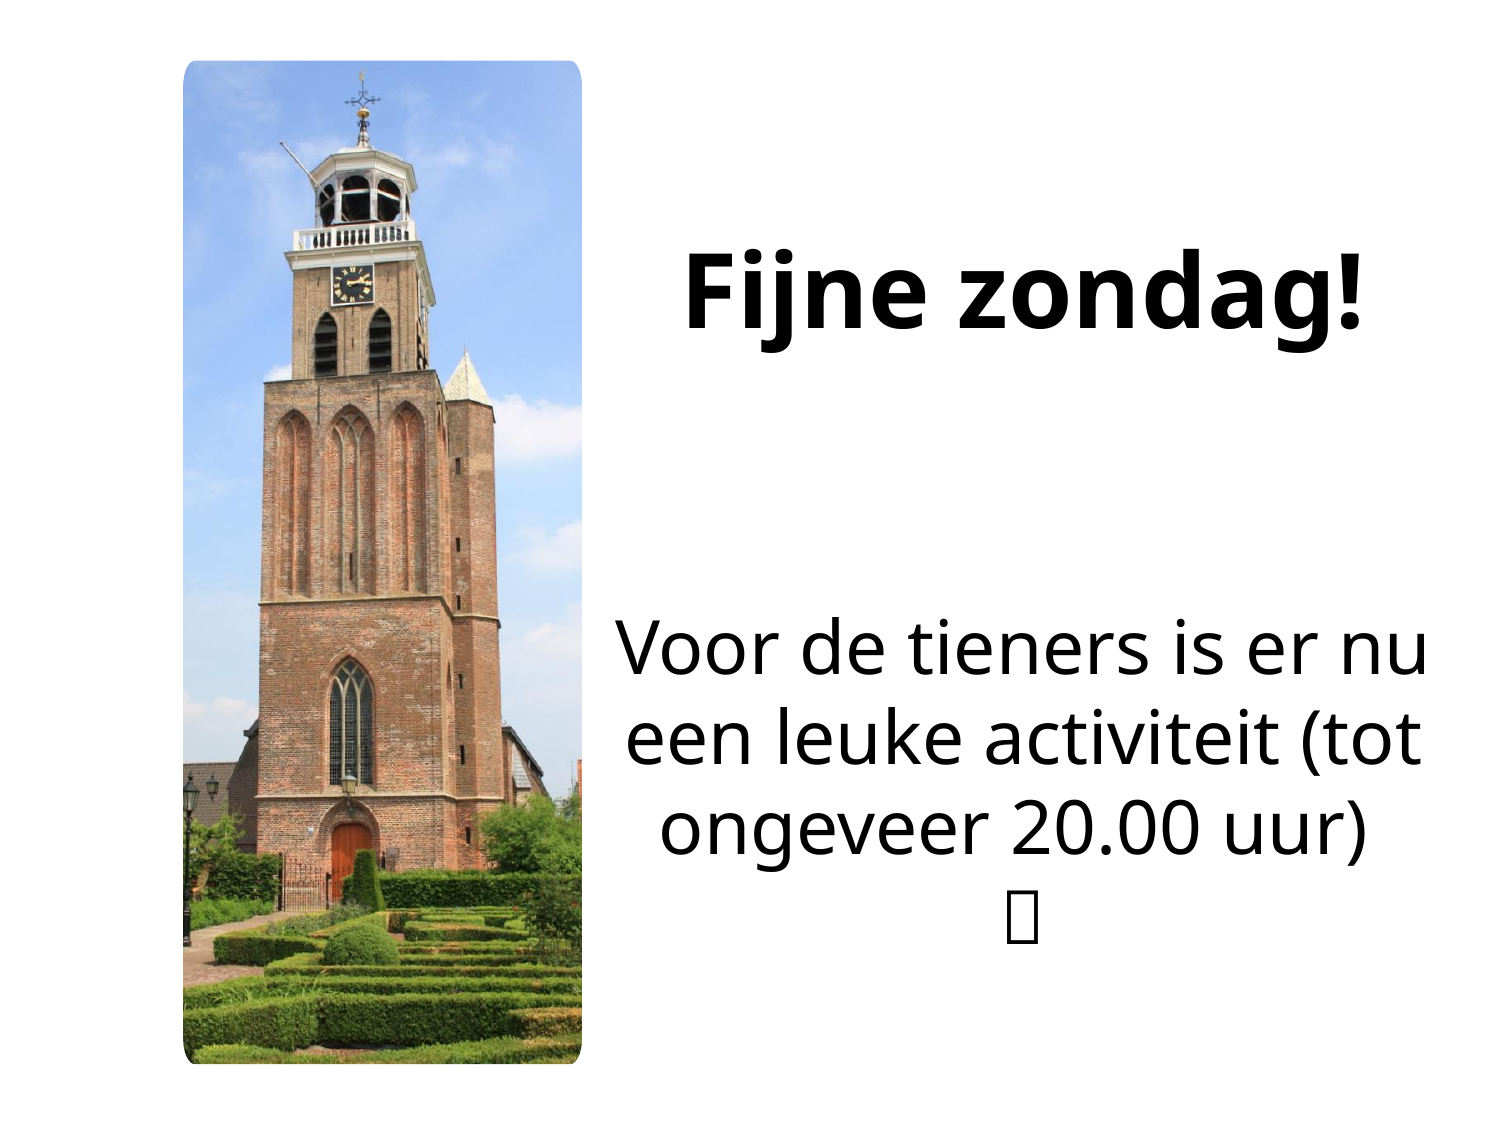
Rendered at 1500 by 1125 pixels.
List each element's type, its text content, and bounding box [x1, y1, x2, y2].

text_box Fijne zondag! Voor de tieners is er nu een leuke activiteit (tot ongeveer 20.00 uur)  [583, 216, 1451, 990]
picture [182, 60, 583, 1065]
